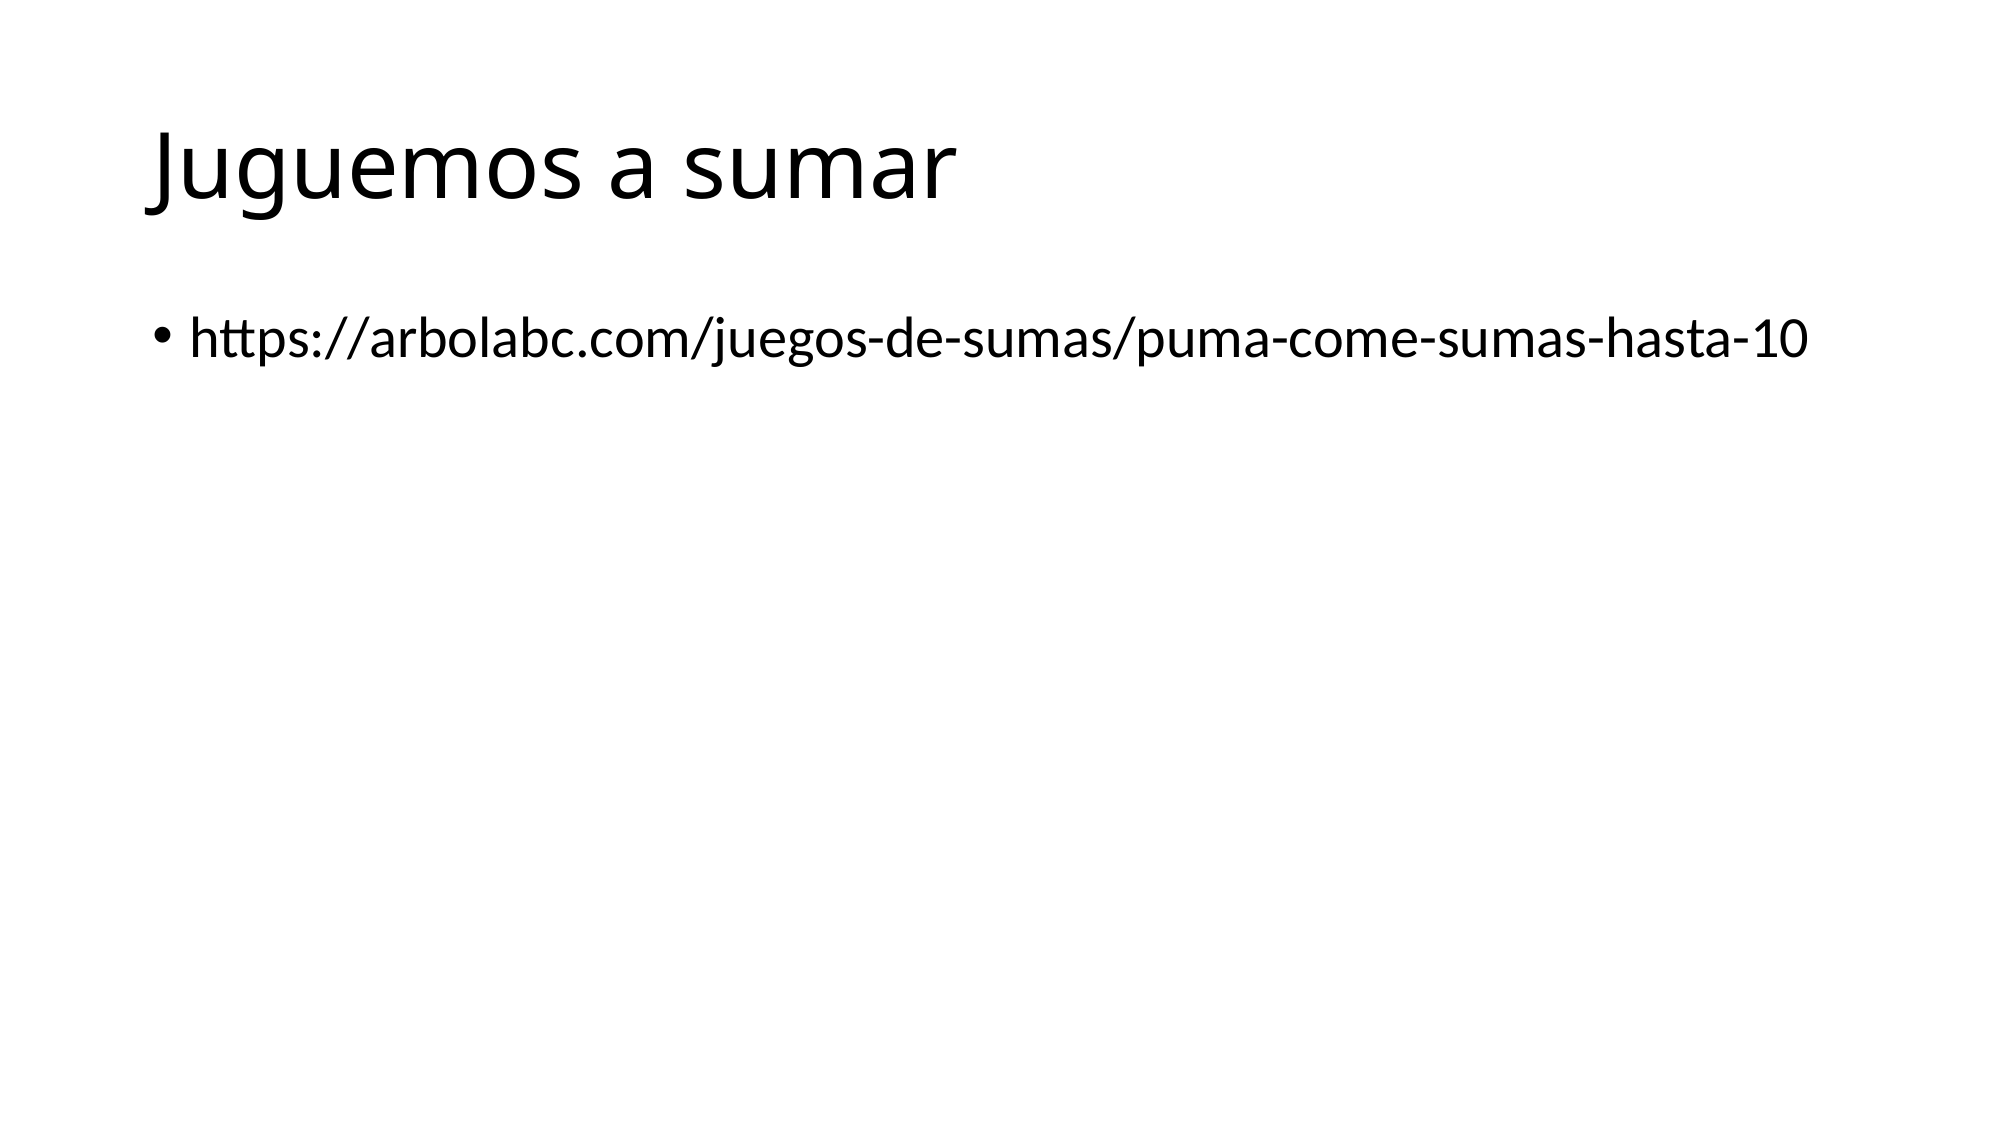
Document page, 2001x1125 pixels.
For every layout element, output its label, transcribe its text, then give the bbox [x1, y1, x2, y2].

title Juguemos a sumar [137, 59, 1863, 278]
list https://arbolabc.com/juegos-de-sumas/puma-come-sumas-hasta-10 [137, 299, 1863, 1014]
